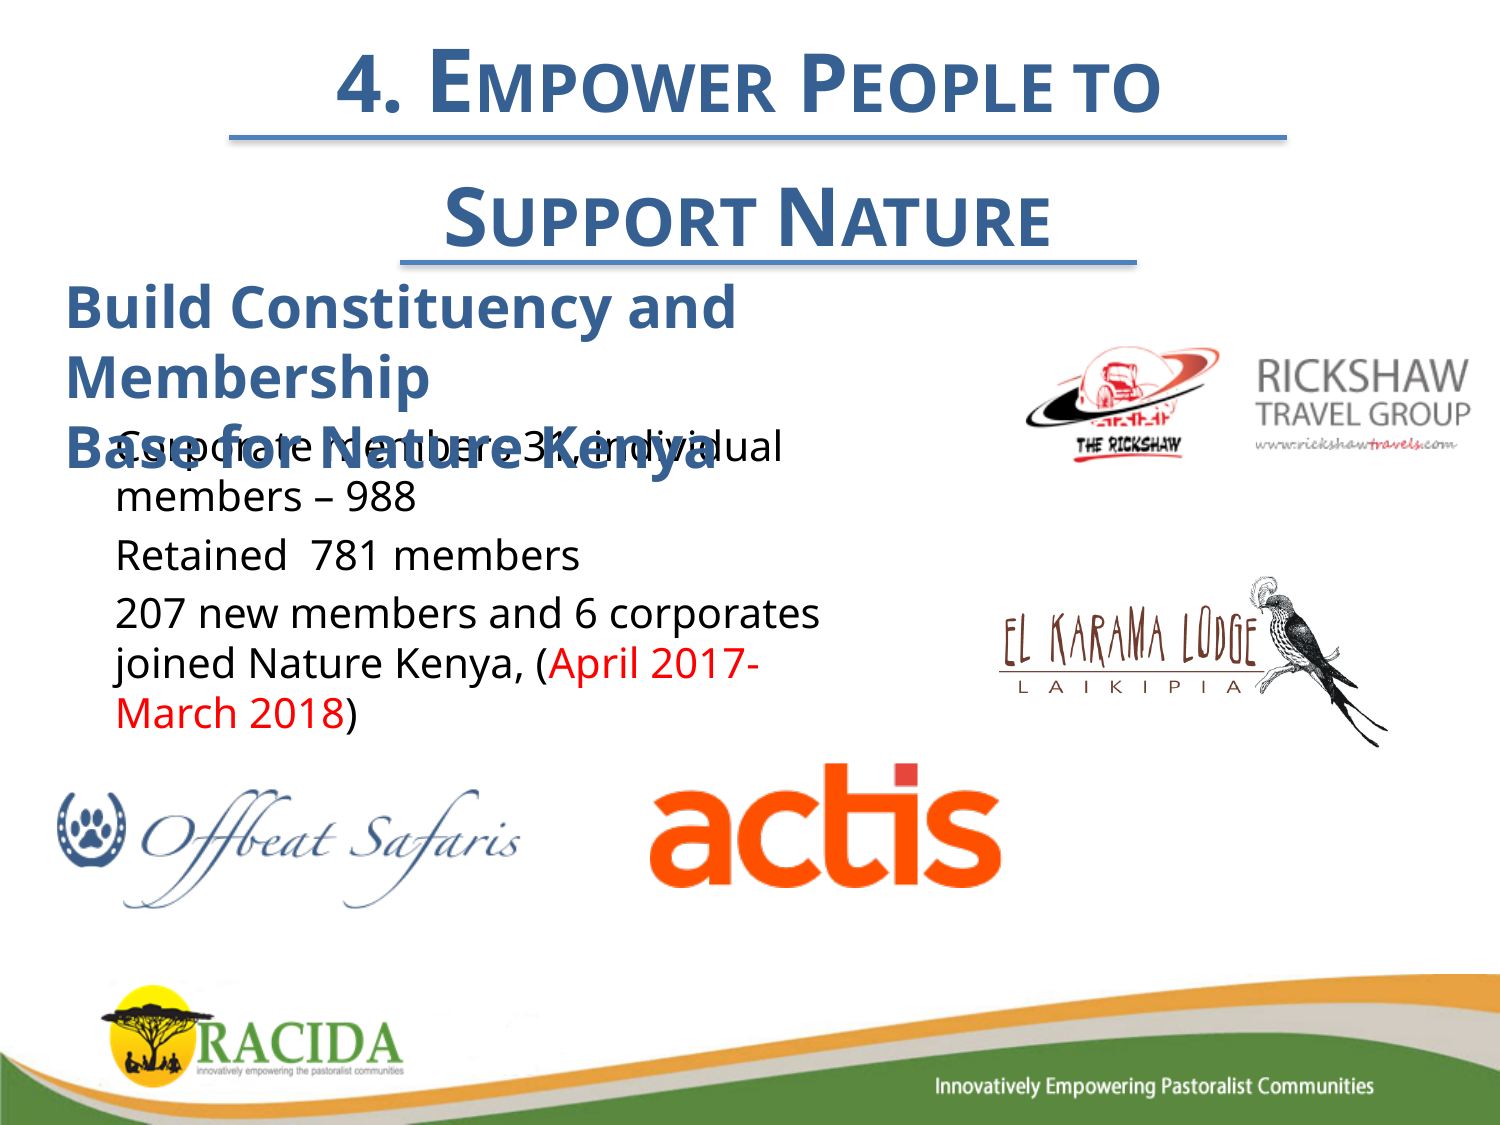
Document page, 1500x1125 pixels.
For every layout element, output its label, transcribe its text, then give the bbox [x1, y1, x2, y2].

text_box Build Constituency and Membership Base for Nature Kenya [49, 262, 1088, 488]
picture [0, 974, 1500, 1125]
list Corporate members 31, individual members – 988 Retained 781 members 207 new members and 6 corporates joined Nature Kenya, (April 2017-March 2018) [99, 488, 888, 726]
picture [1012, 337, 1500, 471]
picture [999, 574, 1388, 749]
picture [649, 762, 1004, 888]
picture [49, 787, 526, 913]
text_box 4. EMPOWER PEOPLE TO SUPPORT NATURE [0, 0, 1475, 363]
